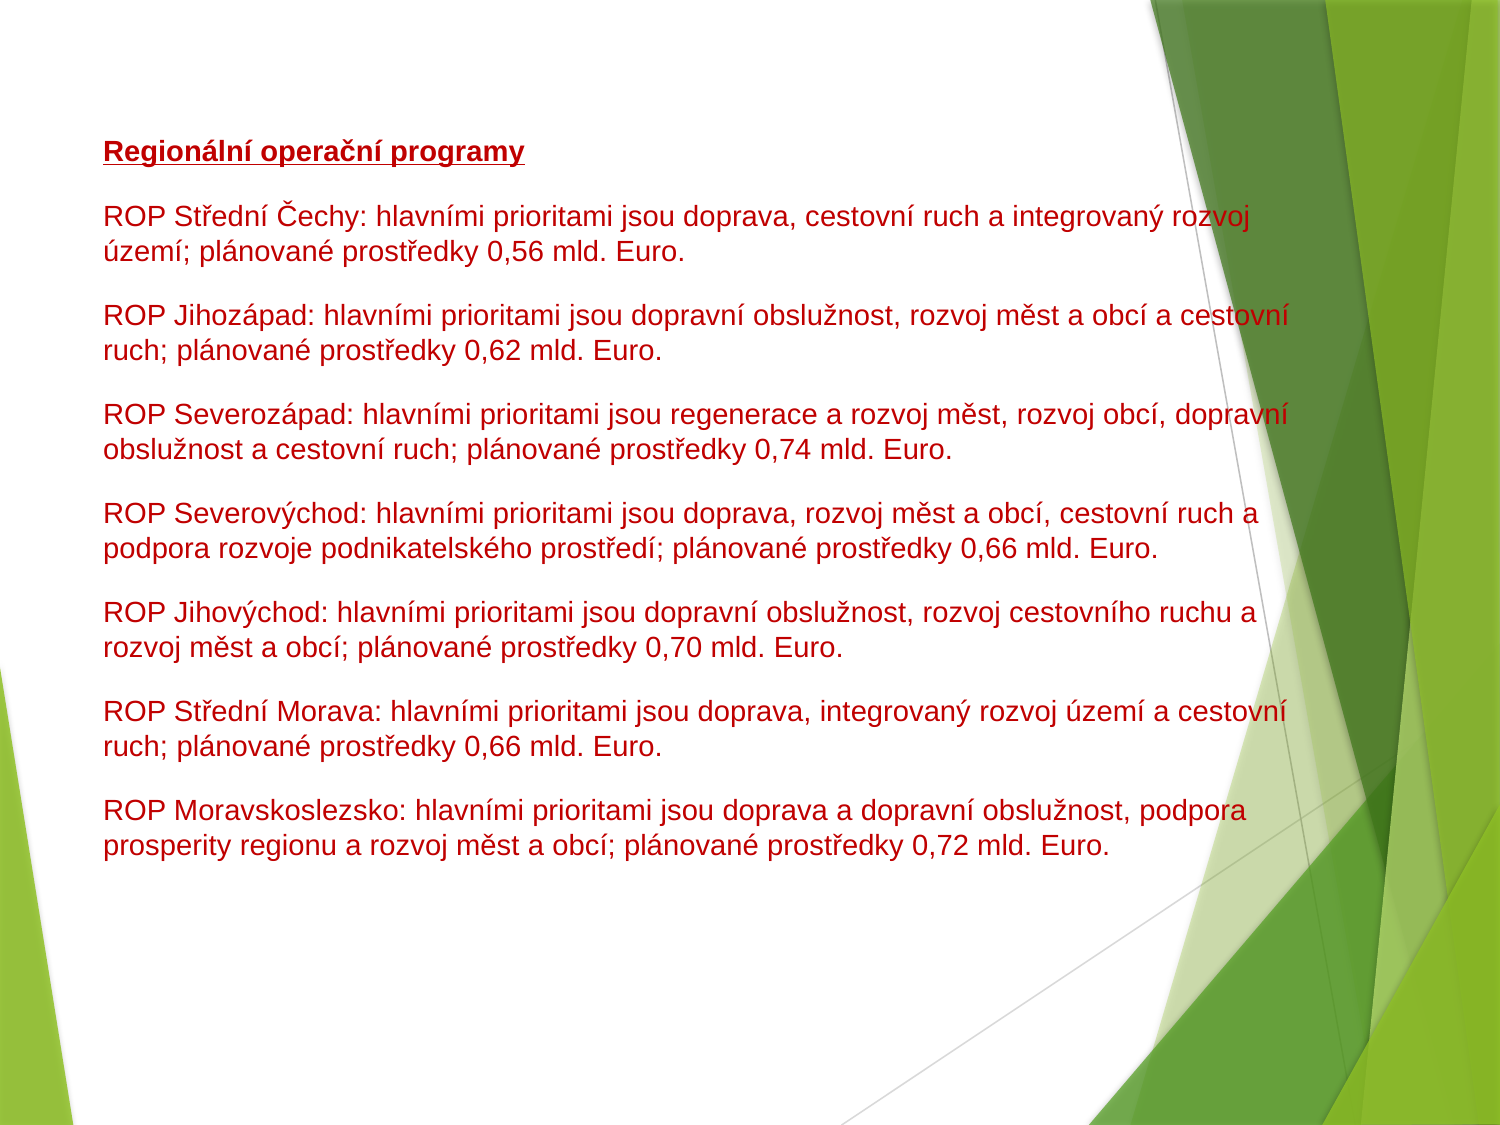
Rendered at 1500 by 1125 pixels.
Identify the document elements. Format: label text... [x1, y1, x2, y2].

text_box Regionální operační programy ROP Střední Čechy: hlavními prioritami jsou doprava, cestovní ruch a integrovaný rozvoj území; plánované prostředky 0,56 mld. Euro. ROP Jihozápad: hlavními prioritami jsou dopravní obslužnost, rozvoj měst a obcí a cestovní ruch; plánované prostředky 0,62 mld. Euro. ROP Severozápad: hlavními prioritami jsou regenerace a rozvoj měst, rozvoj obcí, dopravní obslužnost a cestovní ruch; plánované prostředky 0,74 mld. Euro. ROP Severovýchod: hlavními prioritami jsou doprava, rozvoj měst a obcí, cestovní ruch a podpora rozvoje podnikatelského prostředí; plánované prostředky 0,66 mld. Euro. ROP Jihovýchod: hlavními prioritami jsou dopravní obslužnost, rozvoj cestovního ruchu a rozvoj měst a obcí; plánované prostředky 0,70 mld. Euro. ROP Střední Morava: hlavními prioritami jsou doprava, integrovaný rozvoj území a cestovní ruch; plánované prostředky 0,66 mld. Euro. ROP Moravskoslezsko: hlavními prioritami jsou doprava a dopravní obslužnost, podpora prosperity regionu a rozvoj měst a obcí; plánované prostředky 0,72 mld. Euro. [88, 125, 1317, 869]
